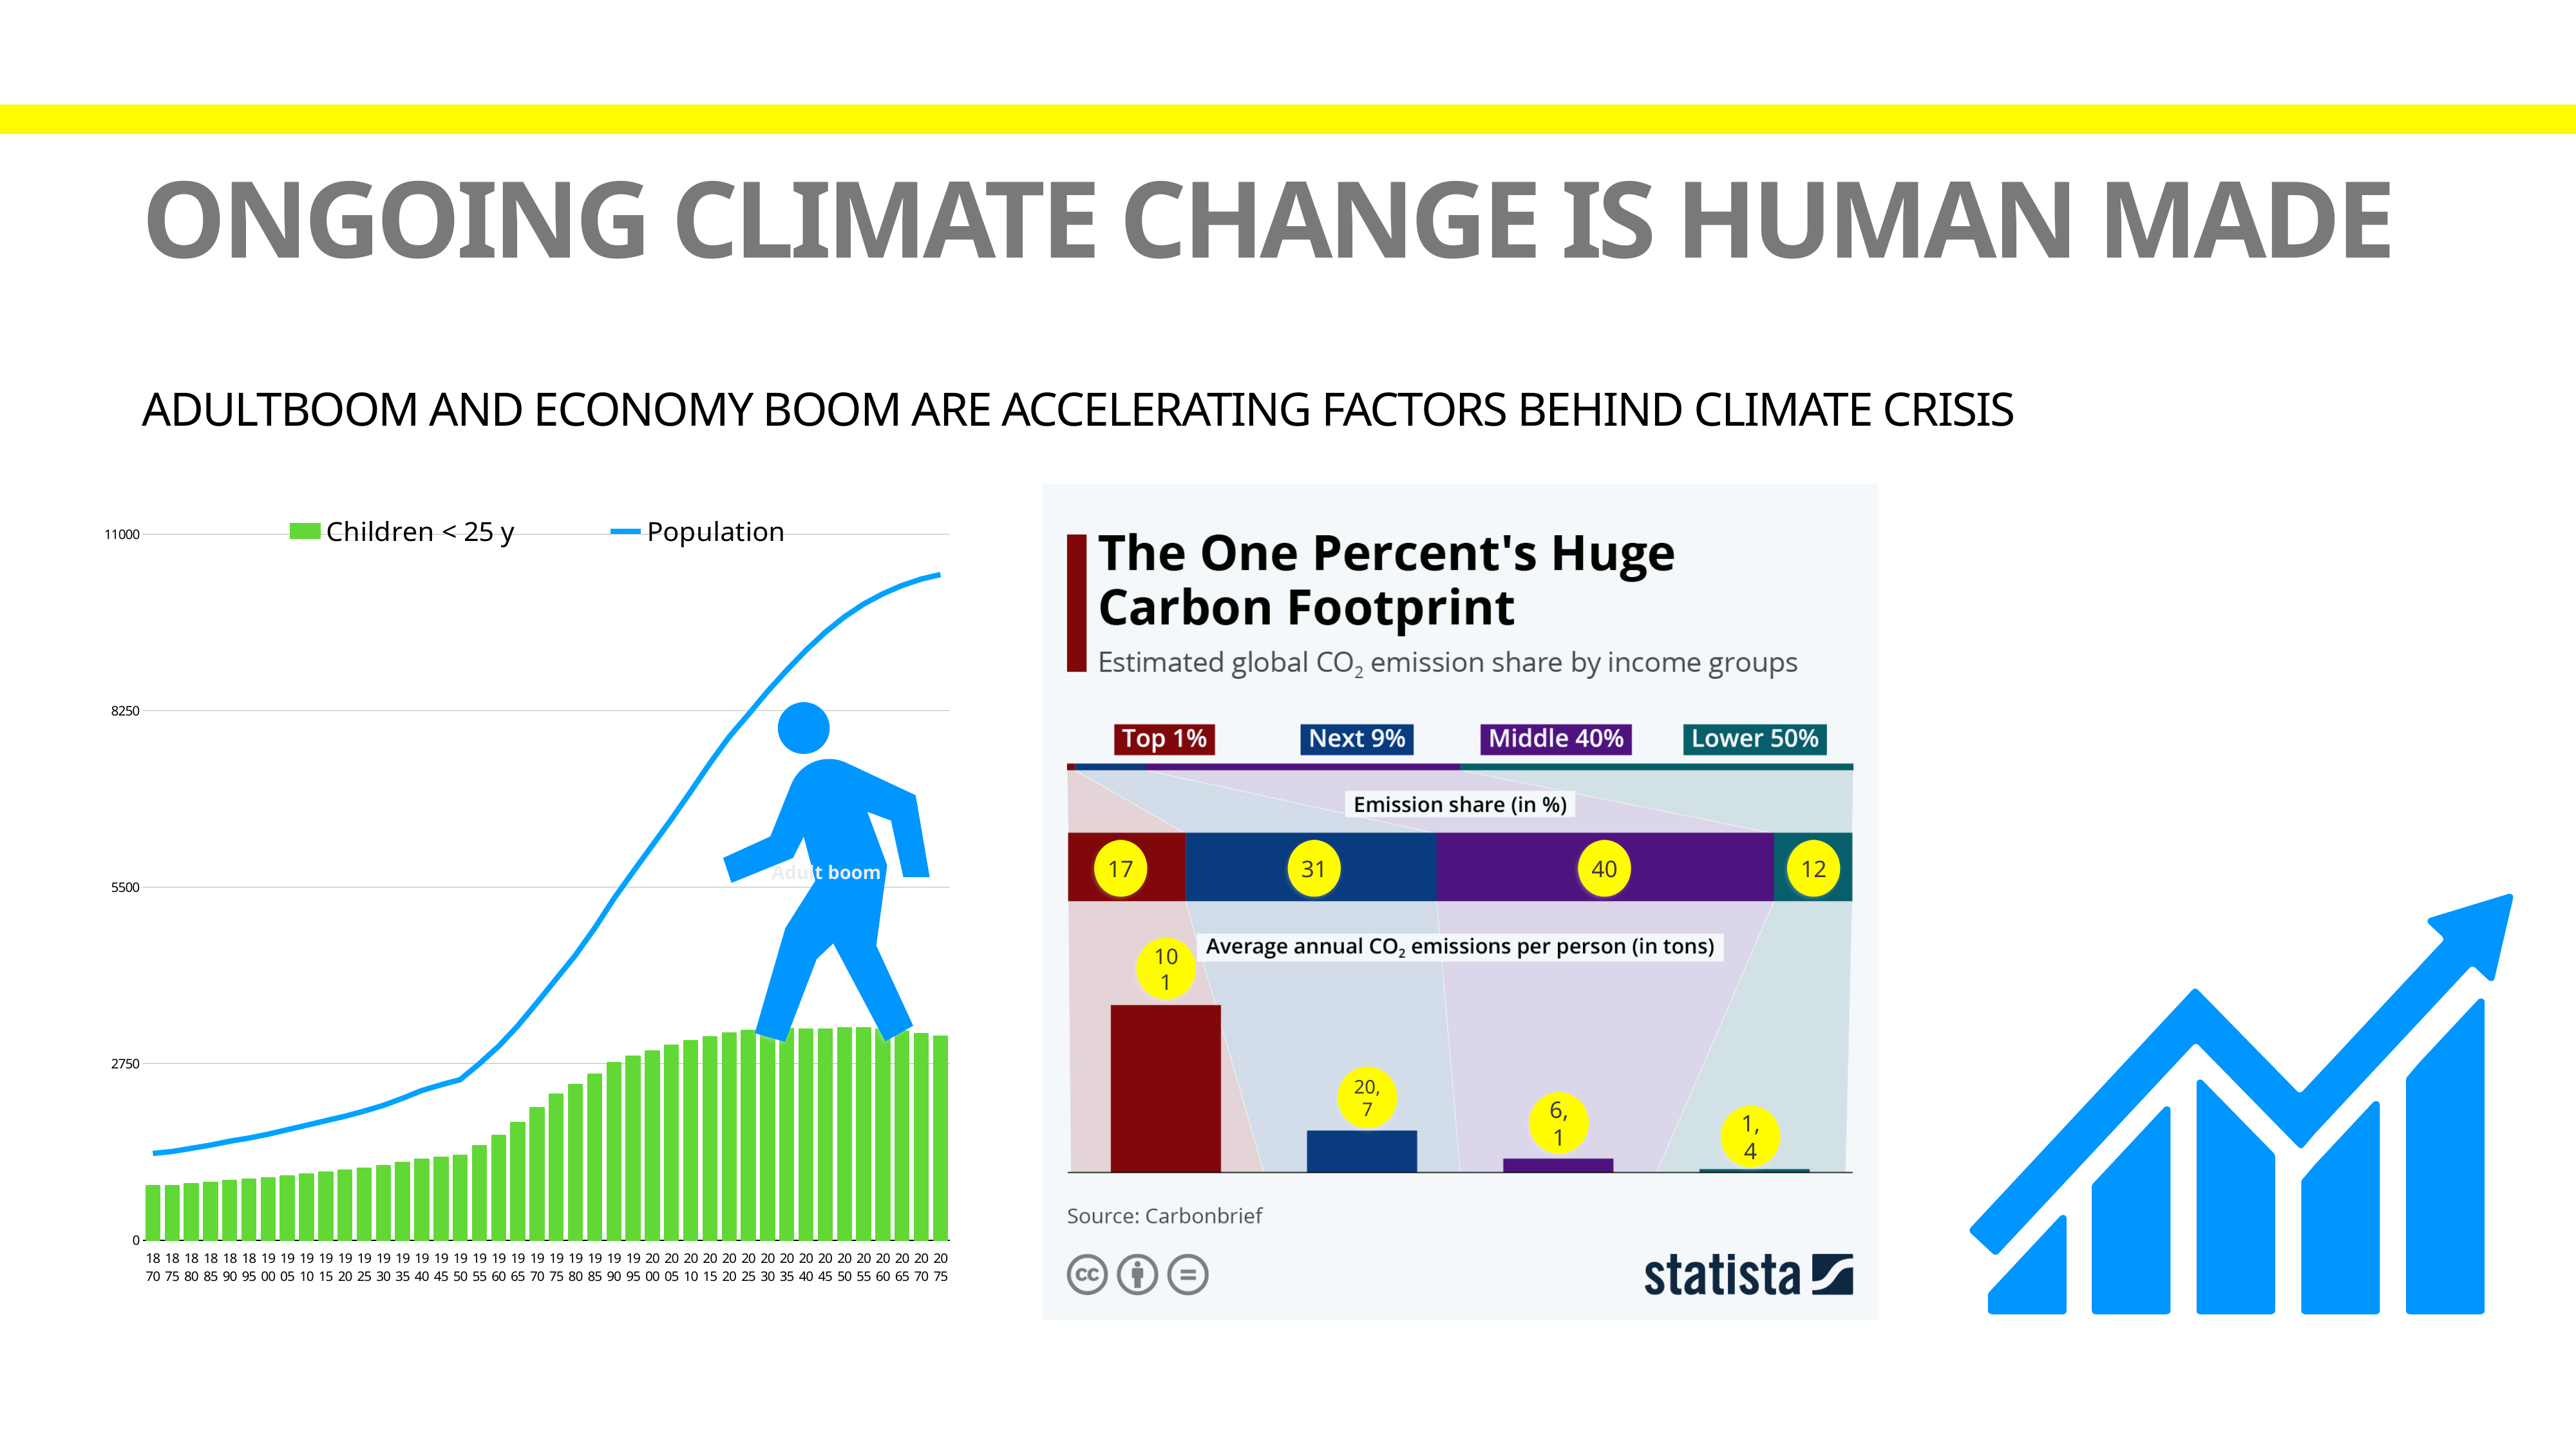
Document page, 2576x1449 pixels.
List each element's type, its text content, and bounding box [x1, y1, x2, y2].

text_box [2196, 1079, 2275, 1314]
chart [90, 506, 955, 1285]
title Ongoing climate change is human made [136, 171, 2448, 360]
list Adultboom and economy boom are accelerating factors behind climate crisis [136, 374, 2448, 448]
text_box [2092, 1106, 2171, 1314]
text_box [1042, 484, 1879, 1320]
text_box [1987, 1215, 2067, 1314]
text_box [1969, 893, 2514, 1255]
text_box [2301, 1101, 2380, 1314]
text_box [2406, 998, 2485, 1314]
